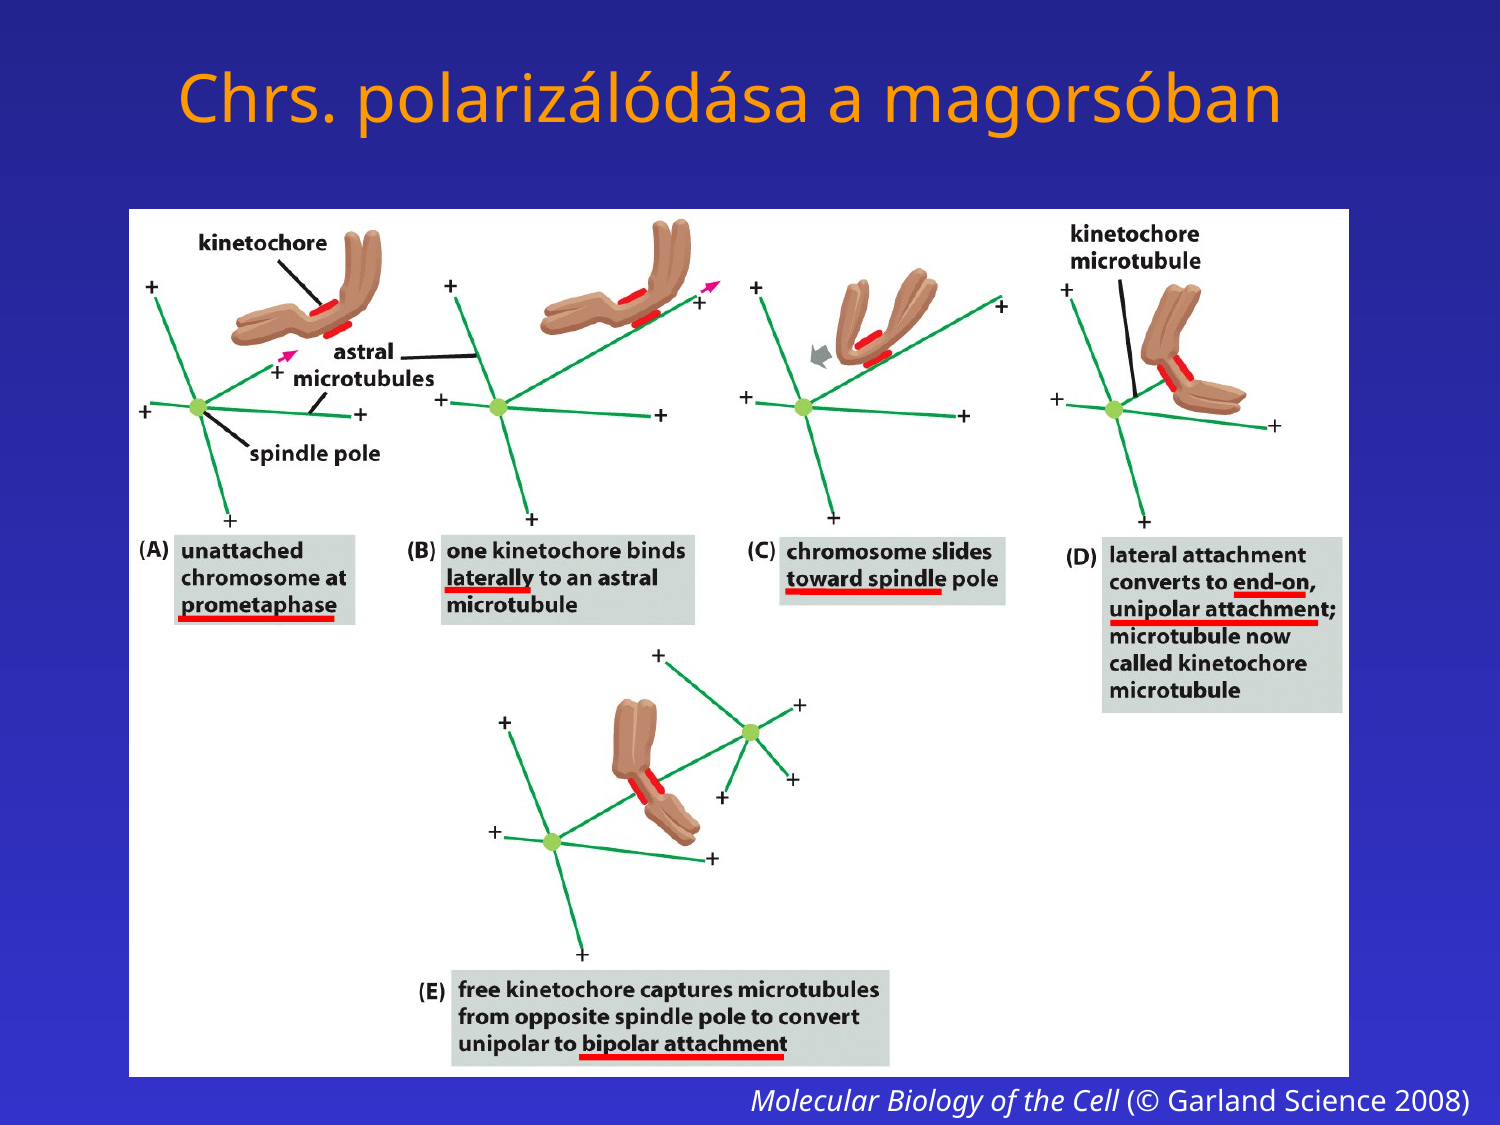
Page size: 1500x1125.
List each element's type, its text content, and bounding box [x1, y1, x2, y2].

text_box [129, 209, 1350, 1077]
text_box Chrs. polarizálódása a magorsóban [162, 48, 1300, 144]
text_box Molecular Biology of the Cell (© Garland Science 2008) [735, 1074, 1486, 1125]
